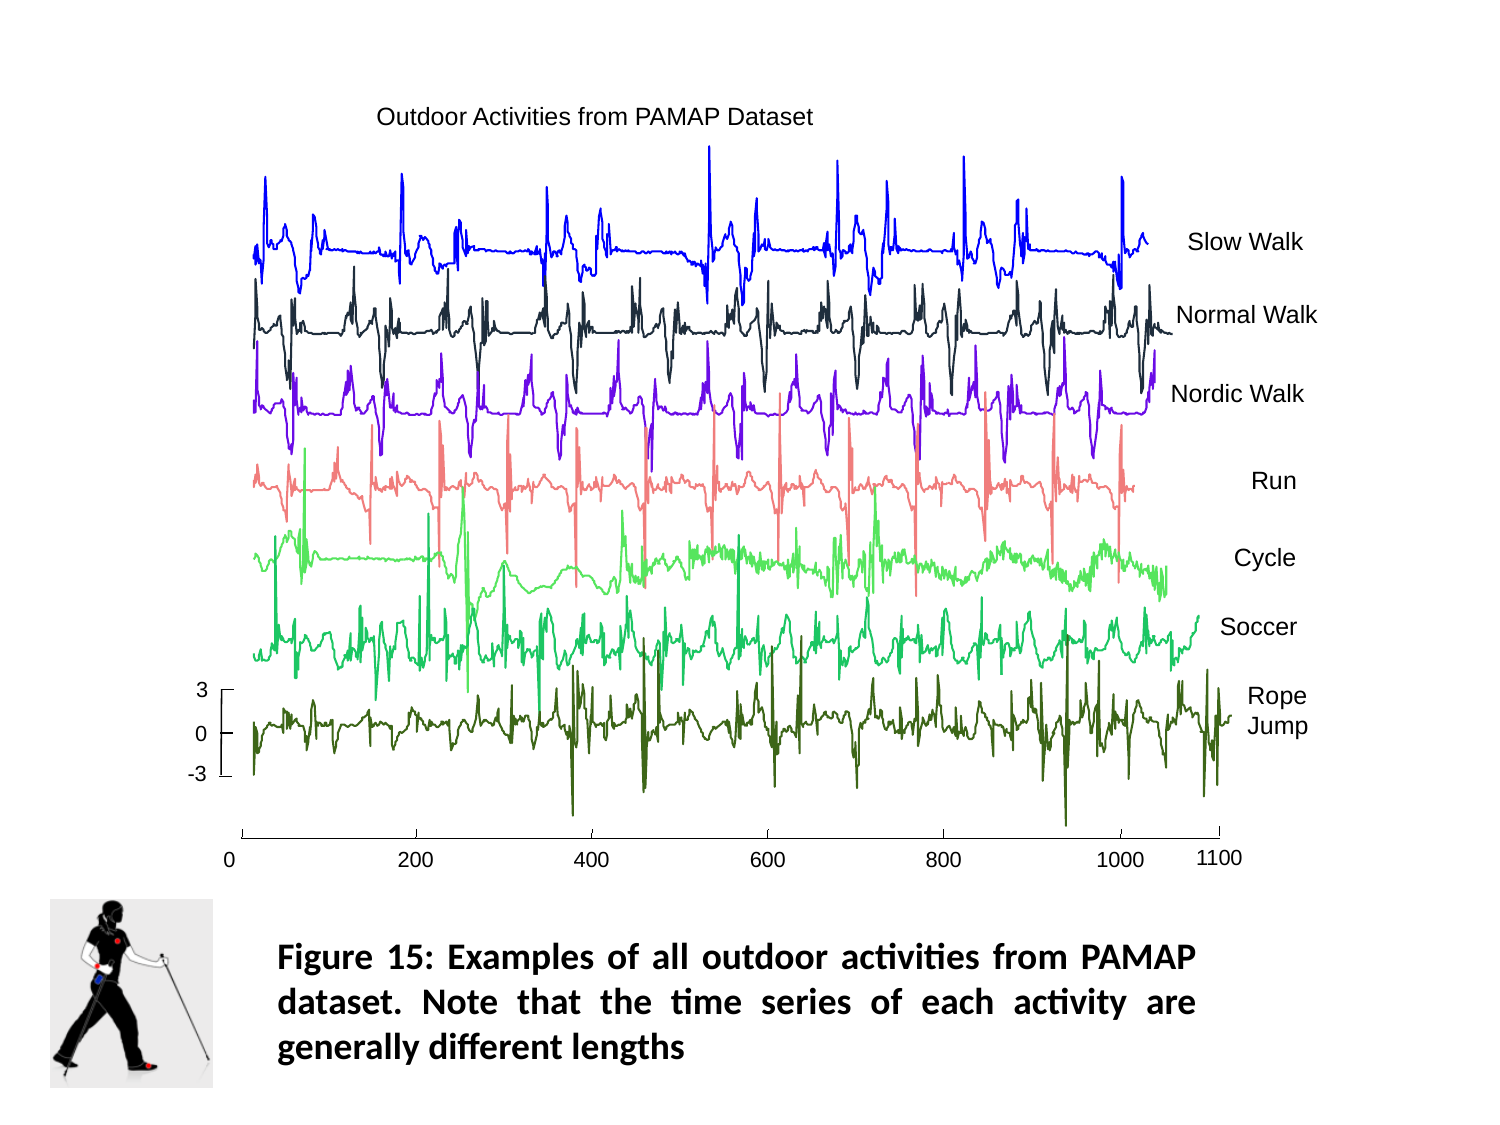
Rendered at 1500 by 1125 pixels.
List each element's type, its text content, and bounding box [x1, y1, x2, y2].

picture [49, 899, 213, 1088]
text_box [187, 99, 1326, 873]
text_box Figure 15: Examples of all outdoor activities from PAMAP dataset. Note that the time series of each activity are generally different lengths [262, 924, 1213, 1075]
